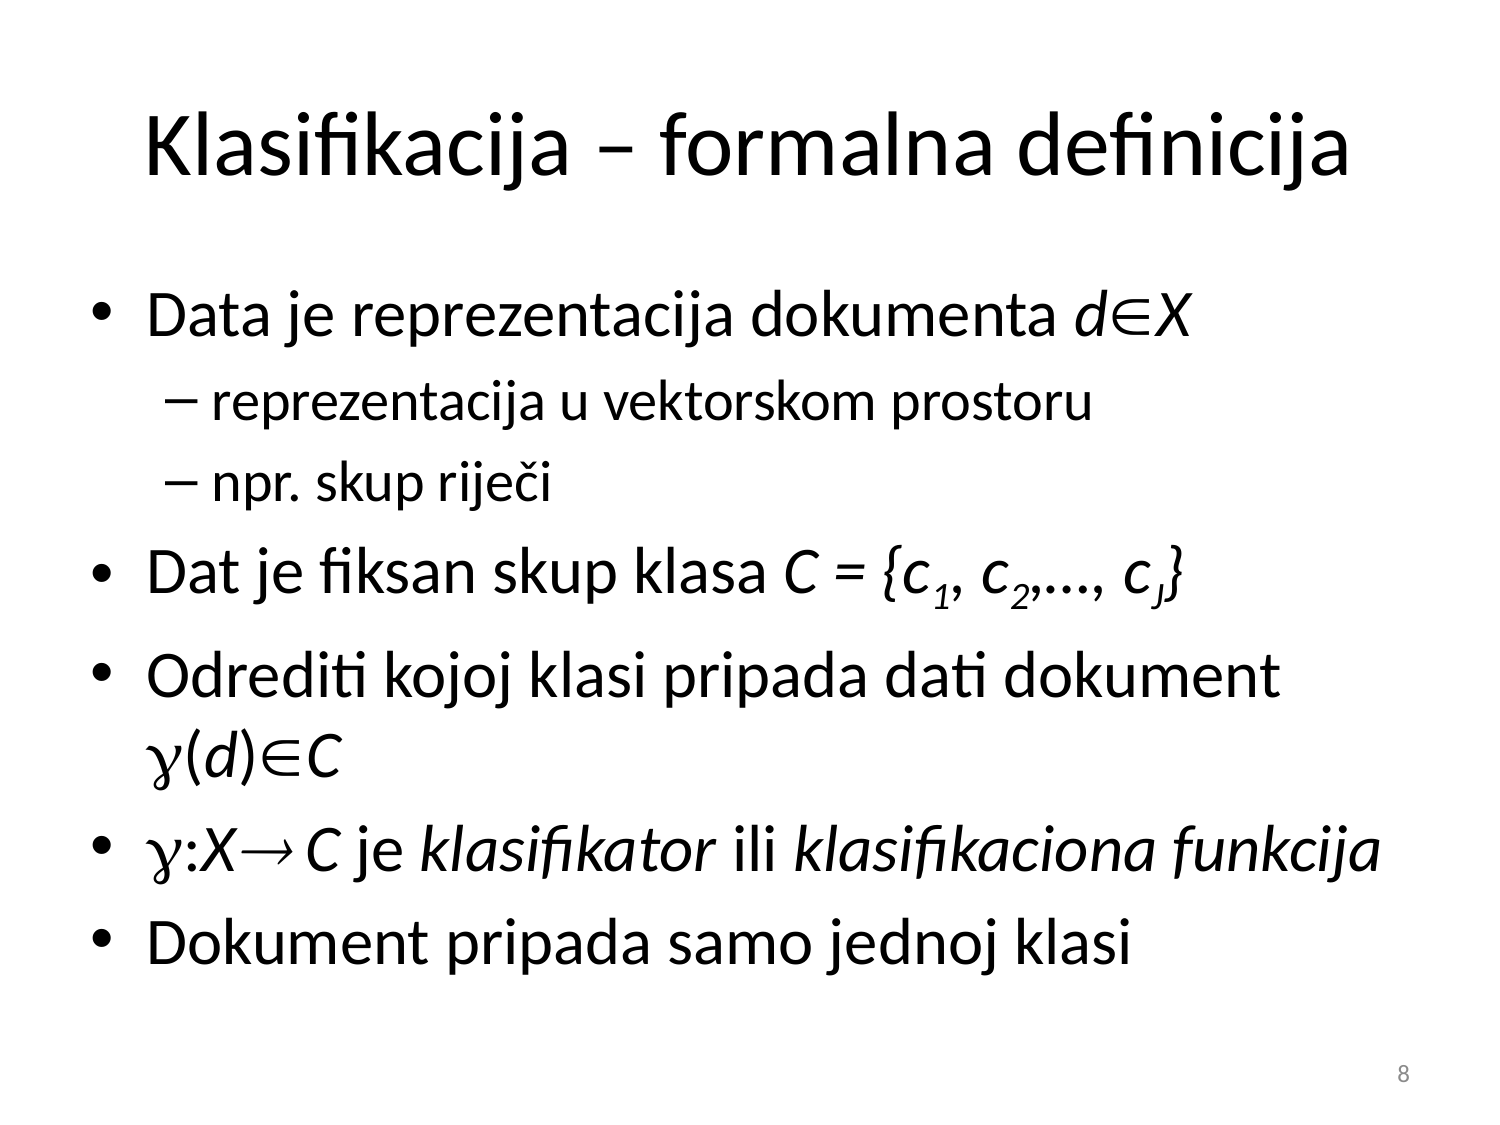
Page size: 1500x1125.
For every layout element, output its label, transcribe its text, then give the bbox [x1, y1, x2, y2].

list Data je reprezentacija dokumenta dX reprezentacija u vektorskom prostoru npr. skup riječi Dat je fiksan skup klasa C = {c1, c2,…, cJ} Odrediti kojoj klasi pripada dati dokument (d)C :X C je klasifikator ili klasifikaciona funkcija Dokument pripada samo jednoj klasi [75, 262, 1425, 1005]
slide_number 8 [1074, 1042, 1425, 1103]
title Klasifikacija – formalna definicija [75, 45, 1425, 233]
